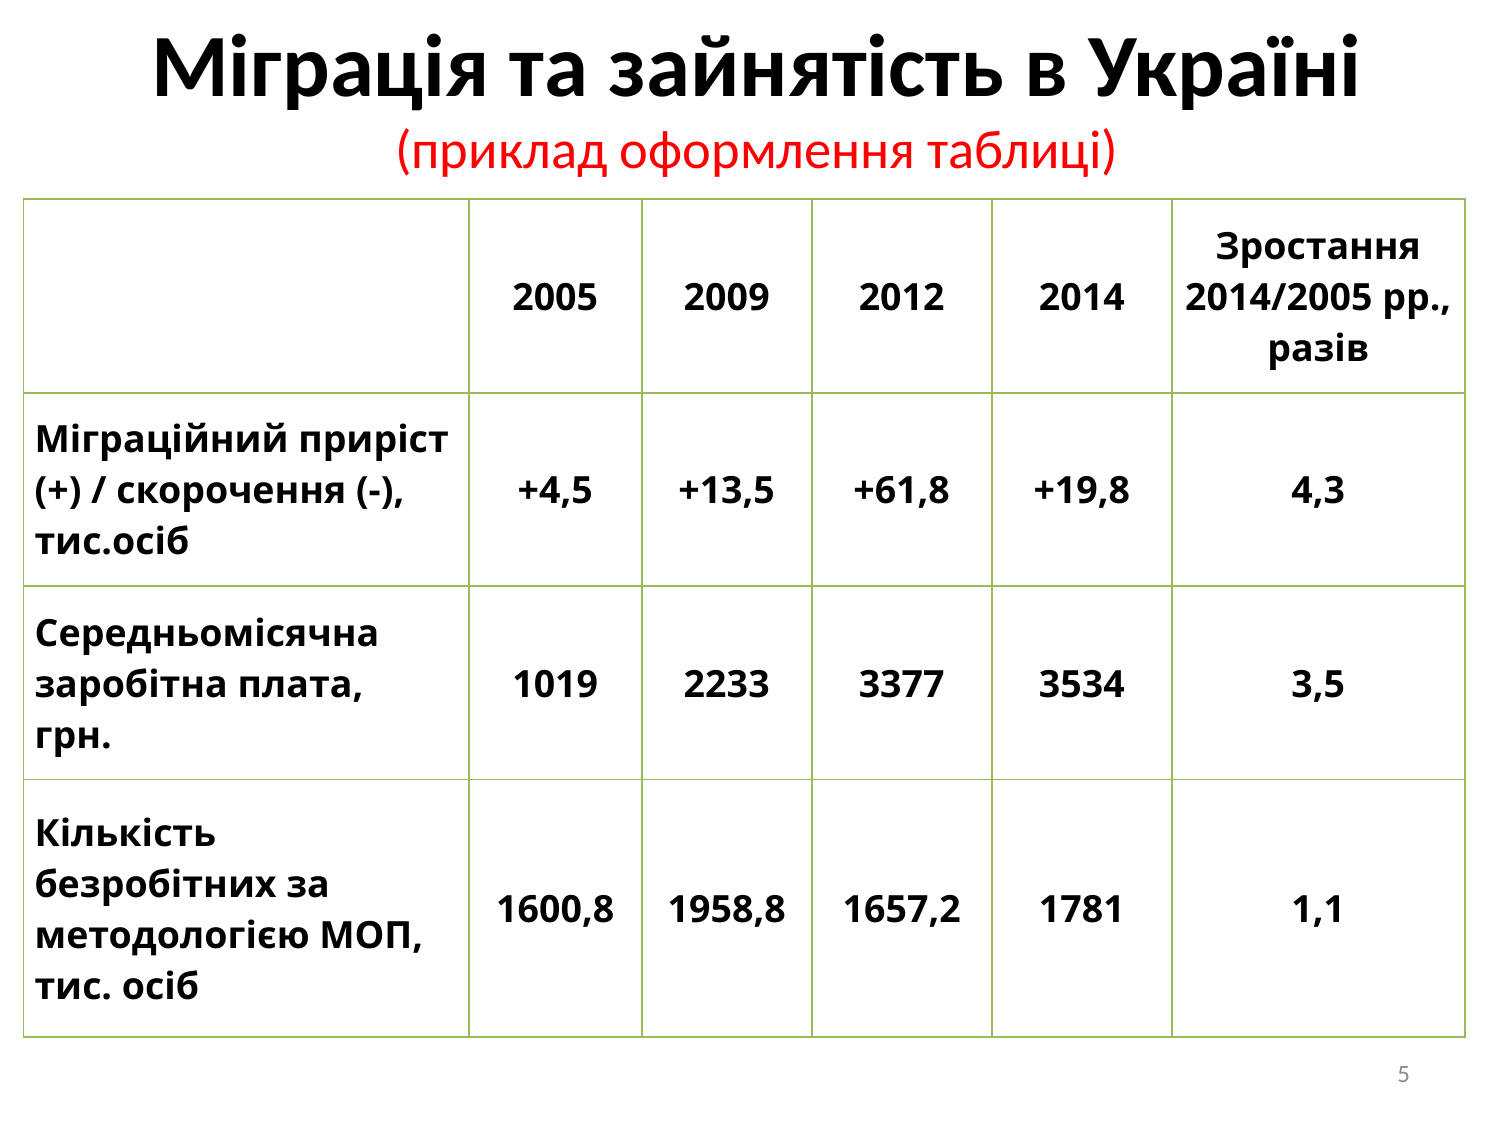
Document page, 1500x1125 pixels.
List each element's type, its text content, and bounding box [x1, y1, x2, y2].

table_header 2014 [993, 200, 1171, 392]
table_cell Міграційний приріст (+) / скорочення (-), тис.осіб [24, 394, 468, 585]
table_cell 1657,2 [813, 780, 991, 1036]
table_header 2009 [643, 200, 811, 392]
table_header Зростання 2014/2005 рр., разів [1173, 200, 1464, 392]
table_cell 4,3 [1173, 394, 1464, 585]
slide_number 5 [1074, 1042, 1425, 1103]
table_cell 3377 [813, 587, 991, 779]
table_cell +13,5 [643, 394, 811, 585]
title Міграція та зайнятість в Україні (приклад оформлення таблиці) [81, 0, 1433, 188]
table_header 2012 [813, 200, 991, 392]
table_cell 1,1 [1173, 780, 1464, 1036]
table_cell +61,8 [813, 394, 991, 585]
table_cell Середньомісячна заробітна плата, грн. [24, 587, 468, 779]
table_cell 1958,8 [643, 780, 811, 1036]
table_cell 1019 [470, 587, 641, 779]
table_header [24, 200, 468, 392]
table_cell 2233 [643, 587, 811, 779]
table_cell +4,5 [470, 394, 641, 585]
table_cell 3,5 [1173, 587, 1464, 779]
table_cell Кількість безробітних за методологією МОП, тис. осіб [24, 780, 468, 1036]
table_cell 1600,8 [470, 780, 641, 1036]
table_cell 1781 [993, 780, 1171, 1036]
table_cell 3534 [993, 587, 1171, 779]
table_cell +19,8 [993, 394, 1171, 585]
table_header 2005 [470, 200, 641, 392]
